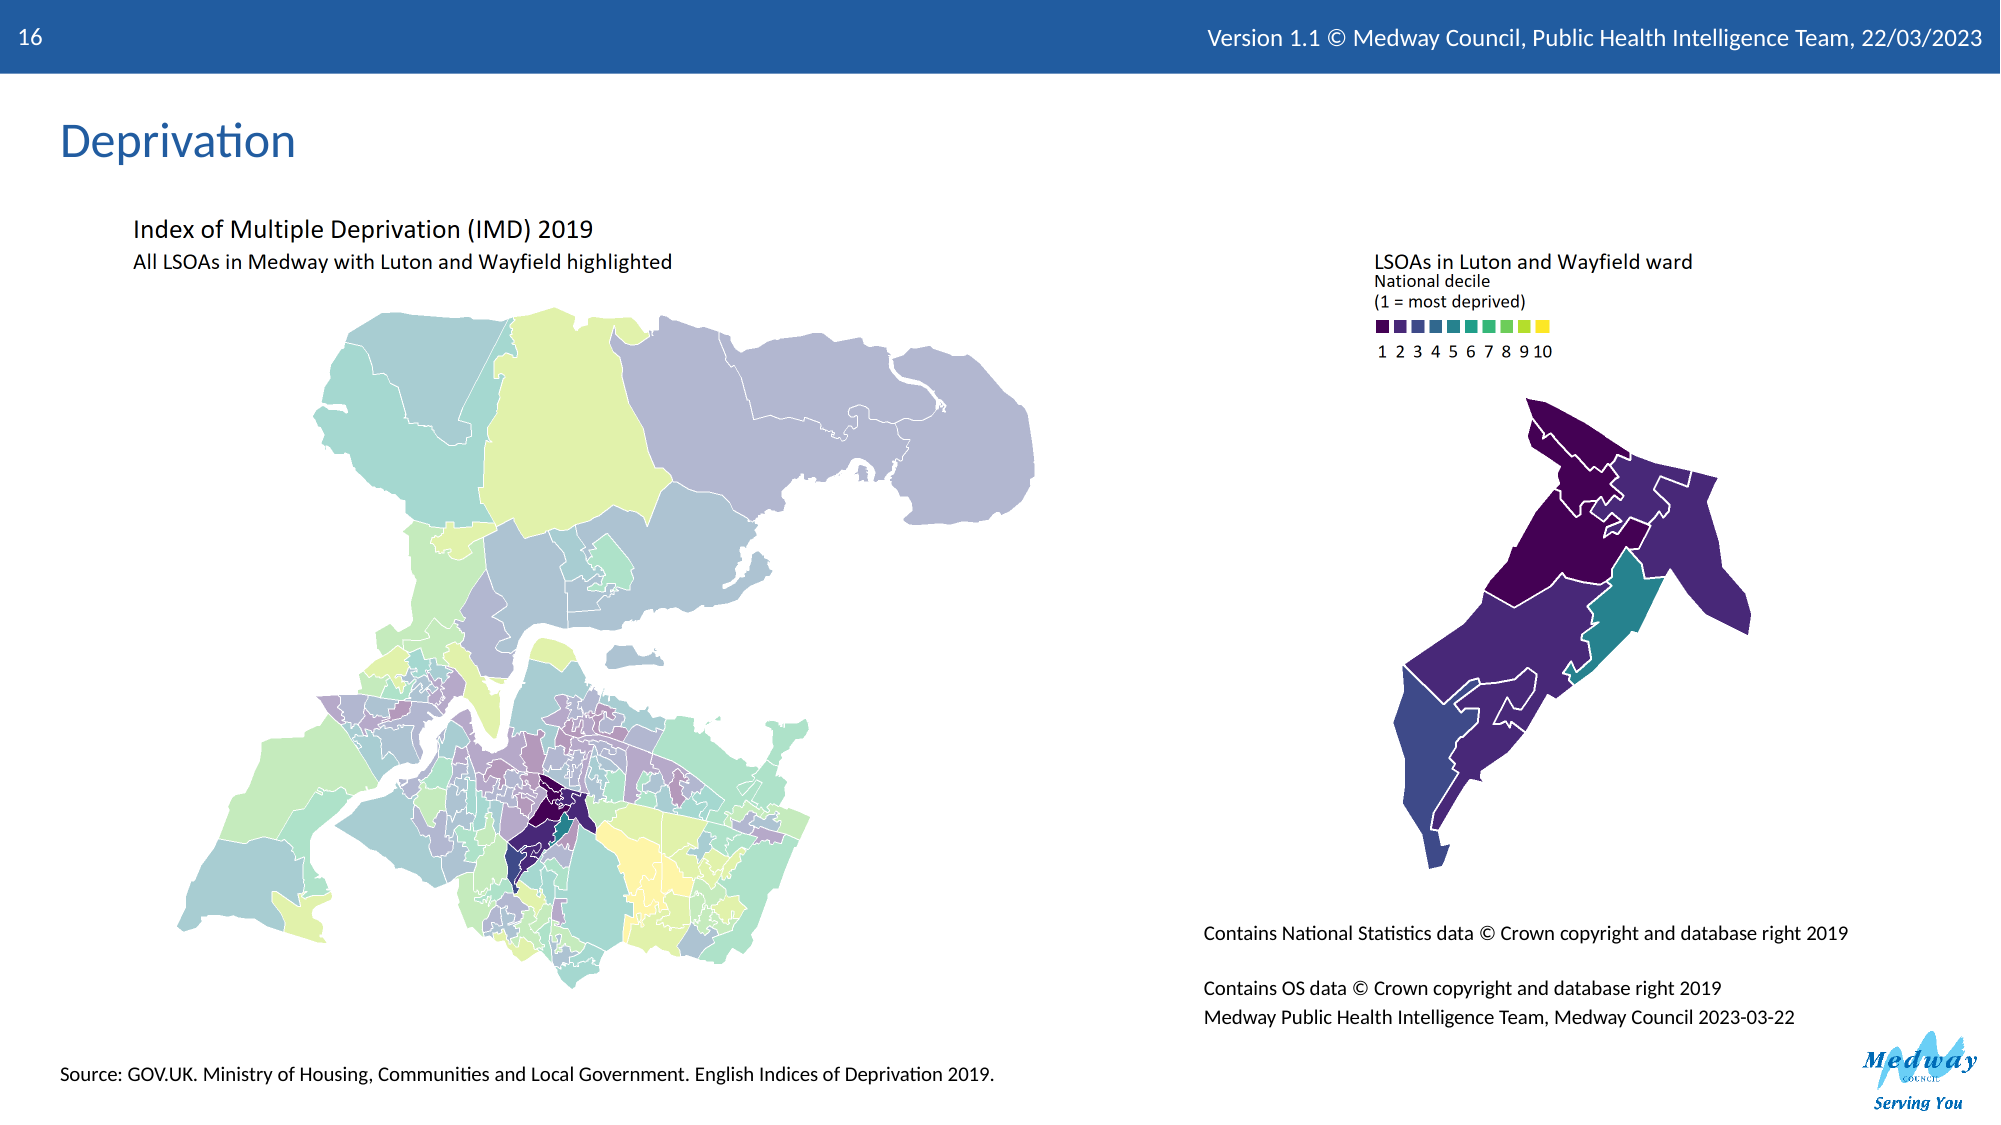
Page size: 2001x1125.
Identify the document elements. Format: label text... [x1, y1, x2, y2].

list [44, 208, 1166, 1024]
title Deprivation [45, 83, 1955, 191]
picture [1862, 1031, 1977, 1111]
footer Source: GOV.UK. Ministry of Housing, Communities and Local Government. English Indices of Deprivation 2019. [45, 1042, 1804, 1103]
list Version 1.1 © Medway Council, Public Health Intelligence Team, 22/03/2023 [881, 2, 2000, 72]
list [1188, 208, 1956, 894]
slide_number 16 [2, 5, 239, 66]
list Contains National Statistics data © Crown copyright and database right 2019 Contains OS data © Crown copyright and database right 2019 Medway Public Health Intelligence Team, Medway Council 2023-03-22 [1189, 912, 1955, 1022]
